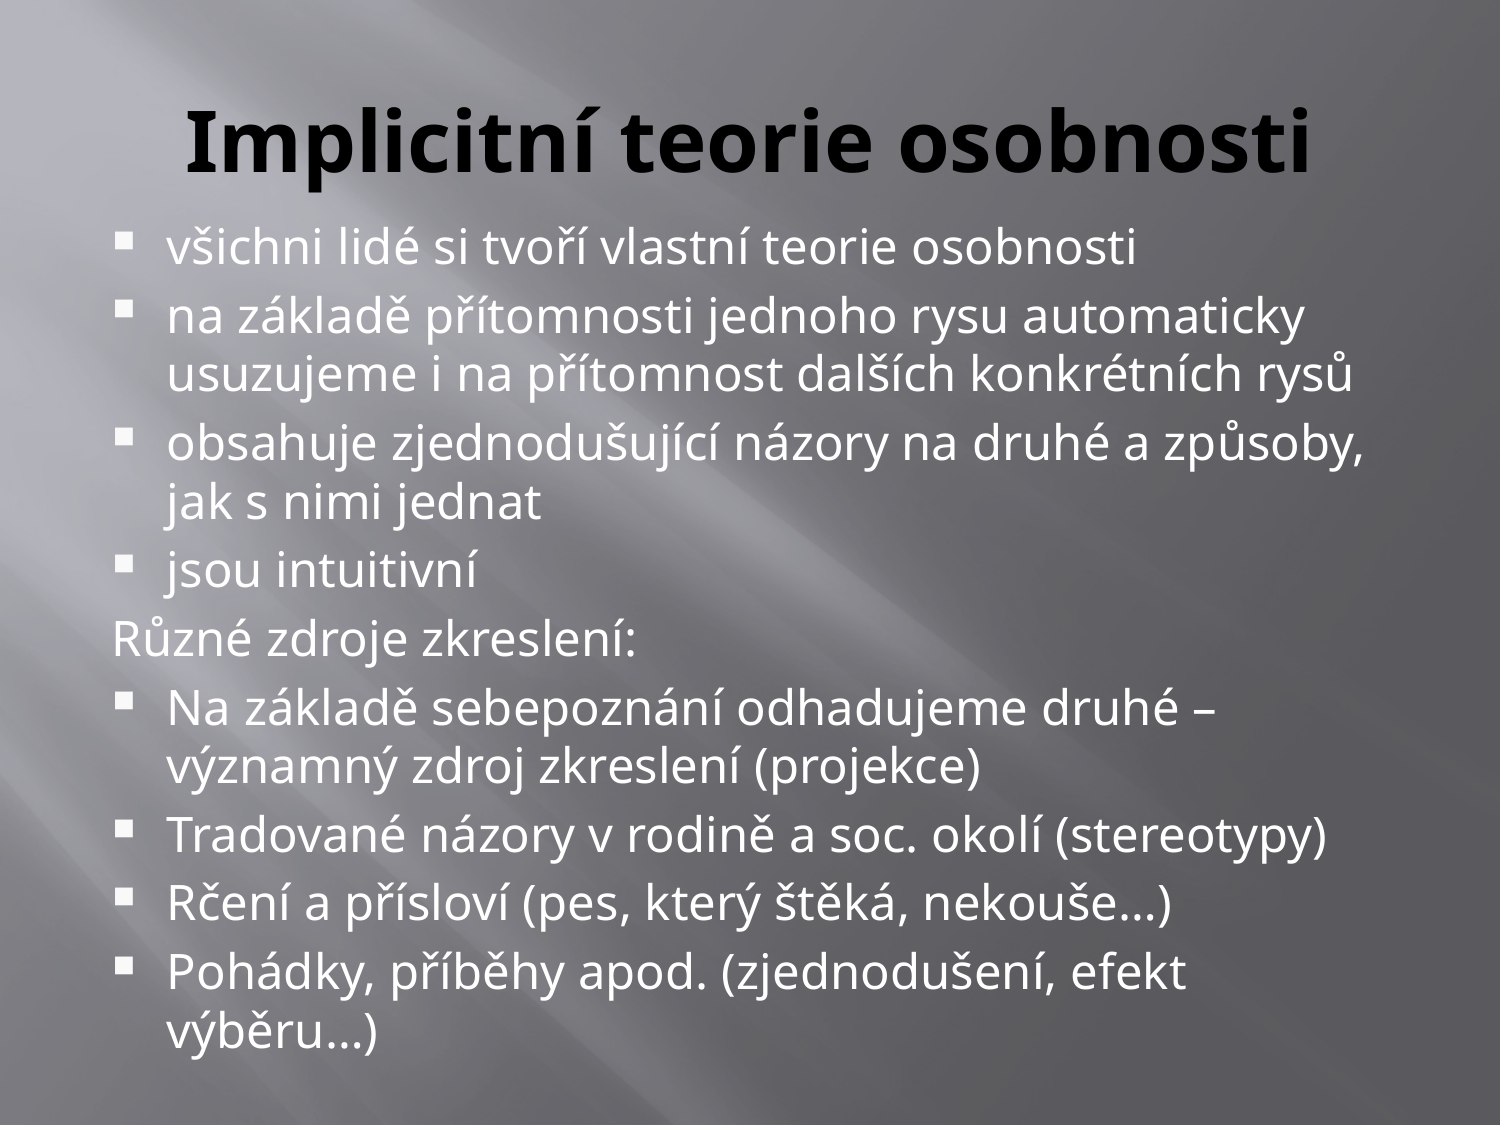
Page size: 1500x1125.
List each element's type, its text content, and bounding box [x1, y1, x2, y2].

title Implicitní teorie osobnosti [75, 45, 1425, 208]
list všichni lidé si tvoří vlastní teorie osobnosti na základě přítomnosti jednoho rysu automaticky usuzujeme i na přítomnost dalších konkrétních rysů obsahuje zjednodušující názory na druhé a způsoby, jak s nimi jednat jsou intuitivní Různé zdroje zkreslení: Na základě sebepoznání odhadujeme druhé – významný zdroj zkreslení (projekce) Tradované názory v rodině a soc. okolí (stereotypy) Rčení a přísloví (pes, který štěká, nekouše…) Pohádky, příběhy apod. (zjednodušení, efekt výběru…) [75, 208, 1425, 1071]
